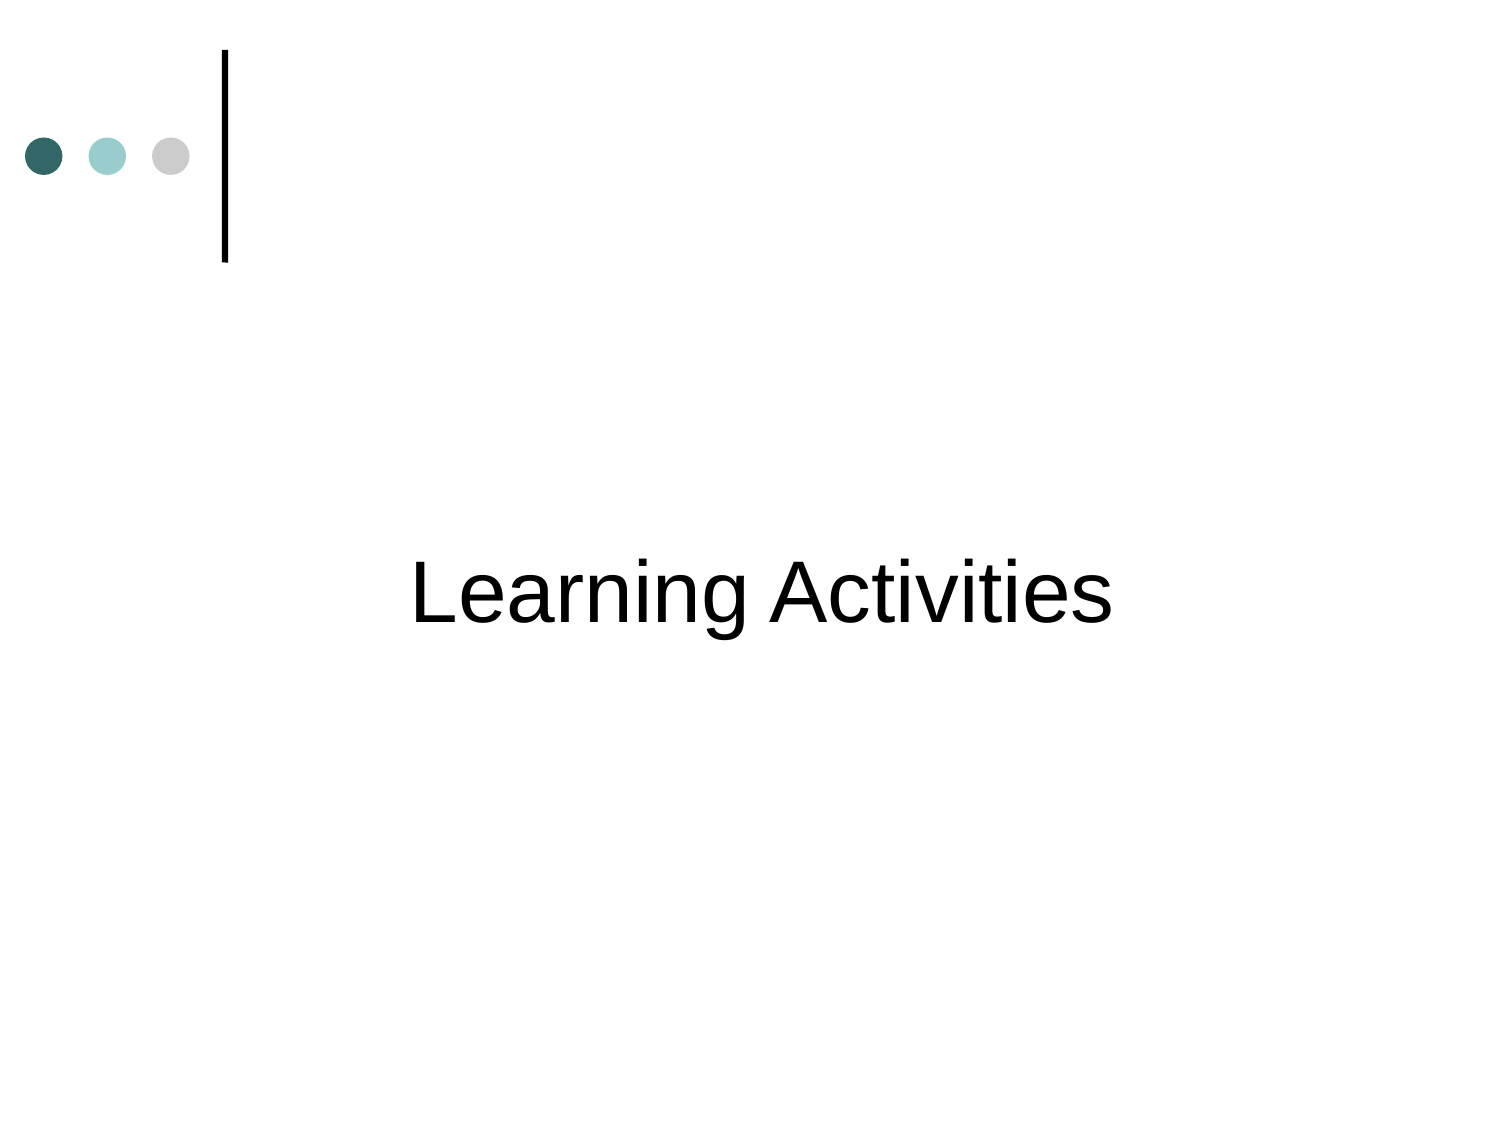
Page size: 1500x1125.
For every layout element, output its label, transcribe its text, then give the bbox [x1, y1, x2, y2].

title Learning Activities [187, 461, 1338, 713]
